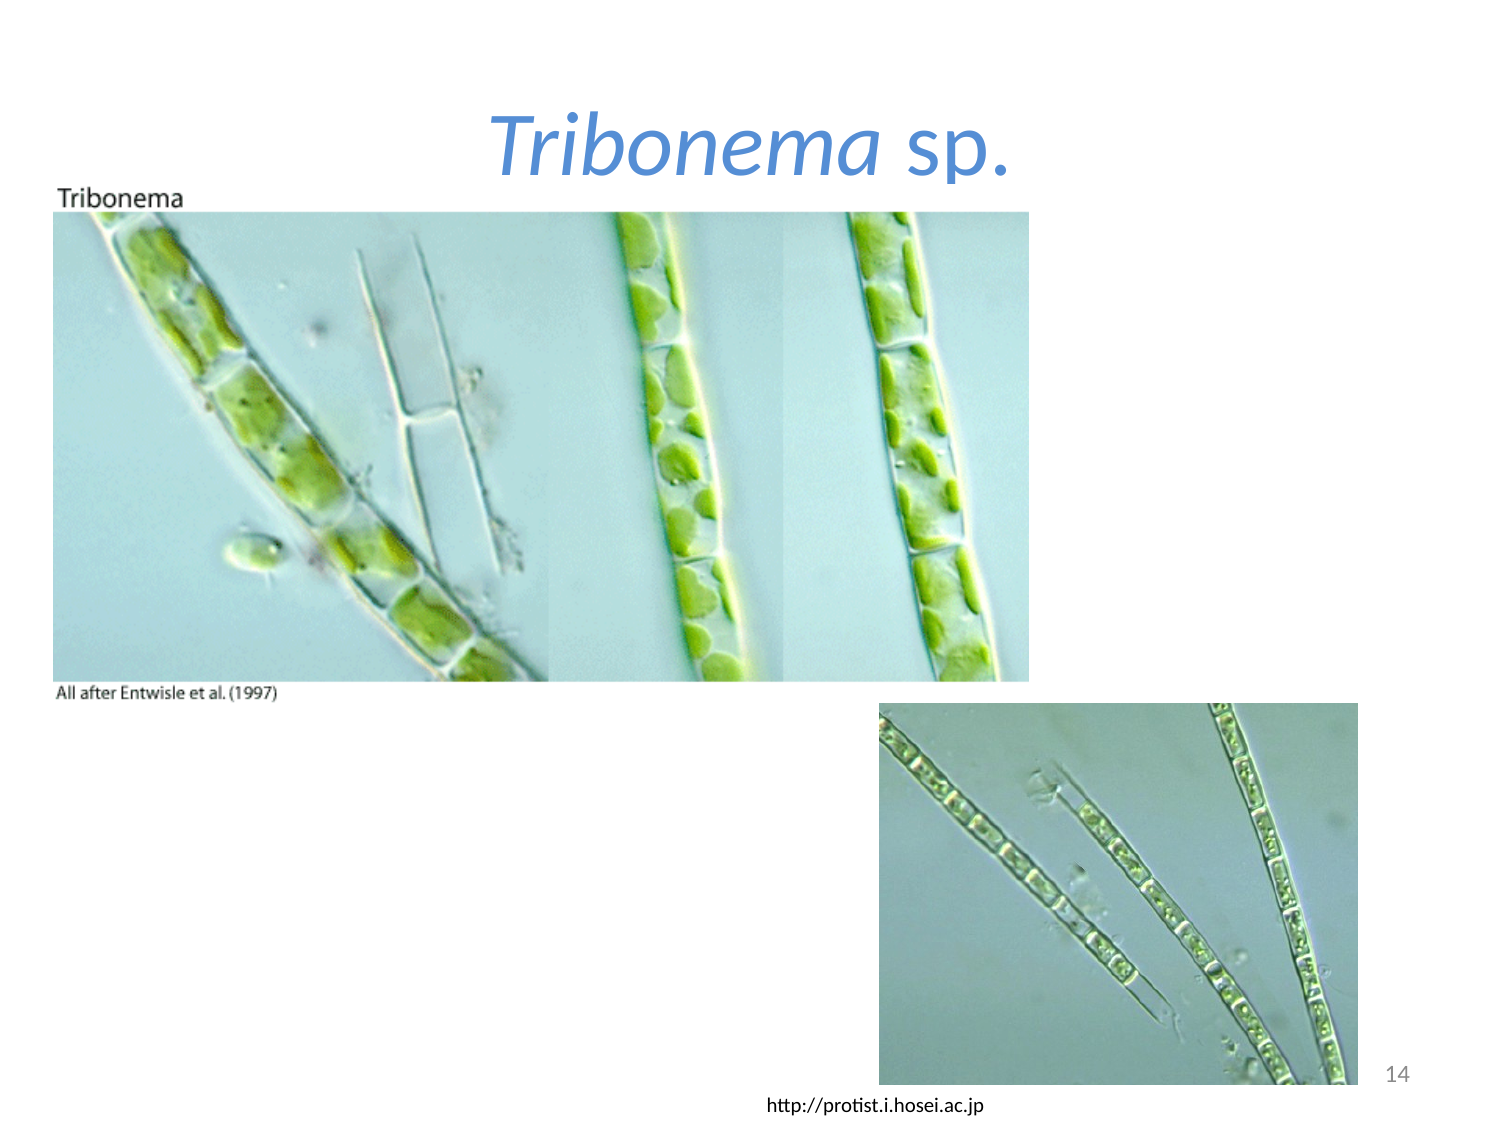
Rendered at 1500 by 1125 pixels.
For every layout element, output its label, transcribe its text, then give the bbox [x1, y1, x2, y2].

slide_number 14 [1074, 1042, 1425, 1103]
text_box http://protist.i.hosei.ac.jp [751, 1084, 1000, 1125]
picture [52, 184, 1359, 1085]
title Tribonema sp. [75, 45, 1425, 233]
